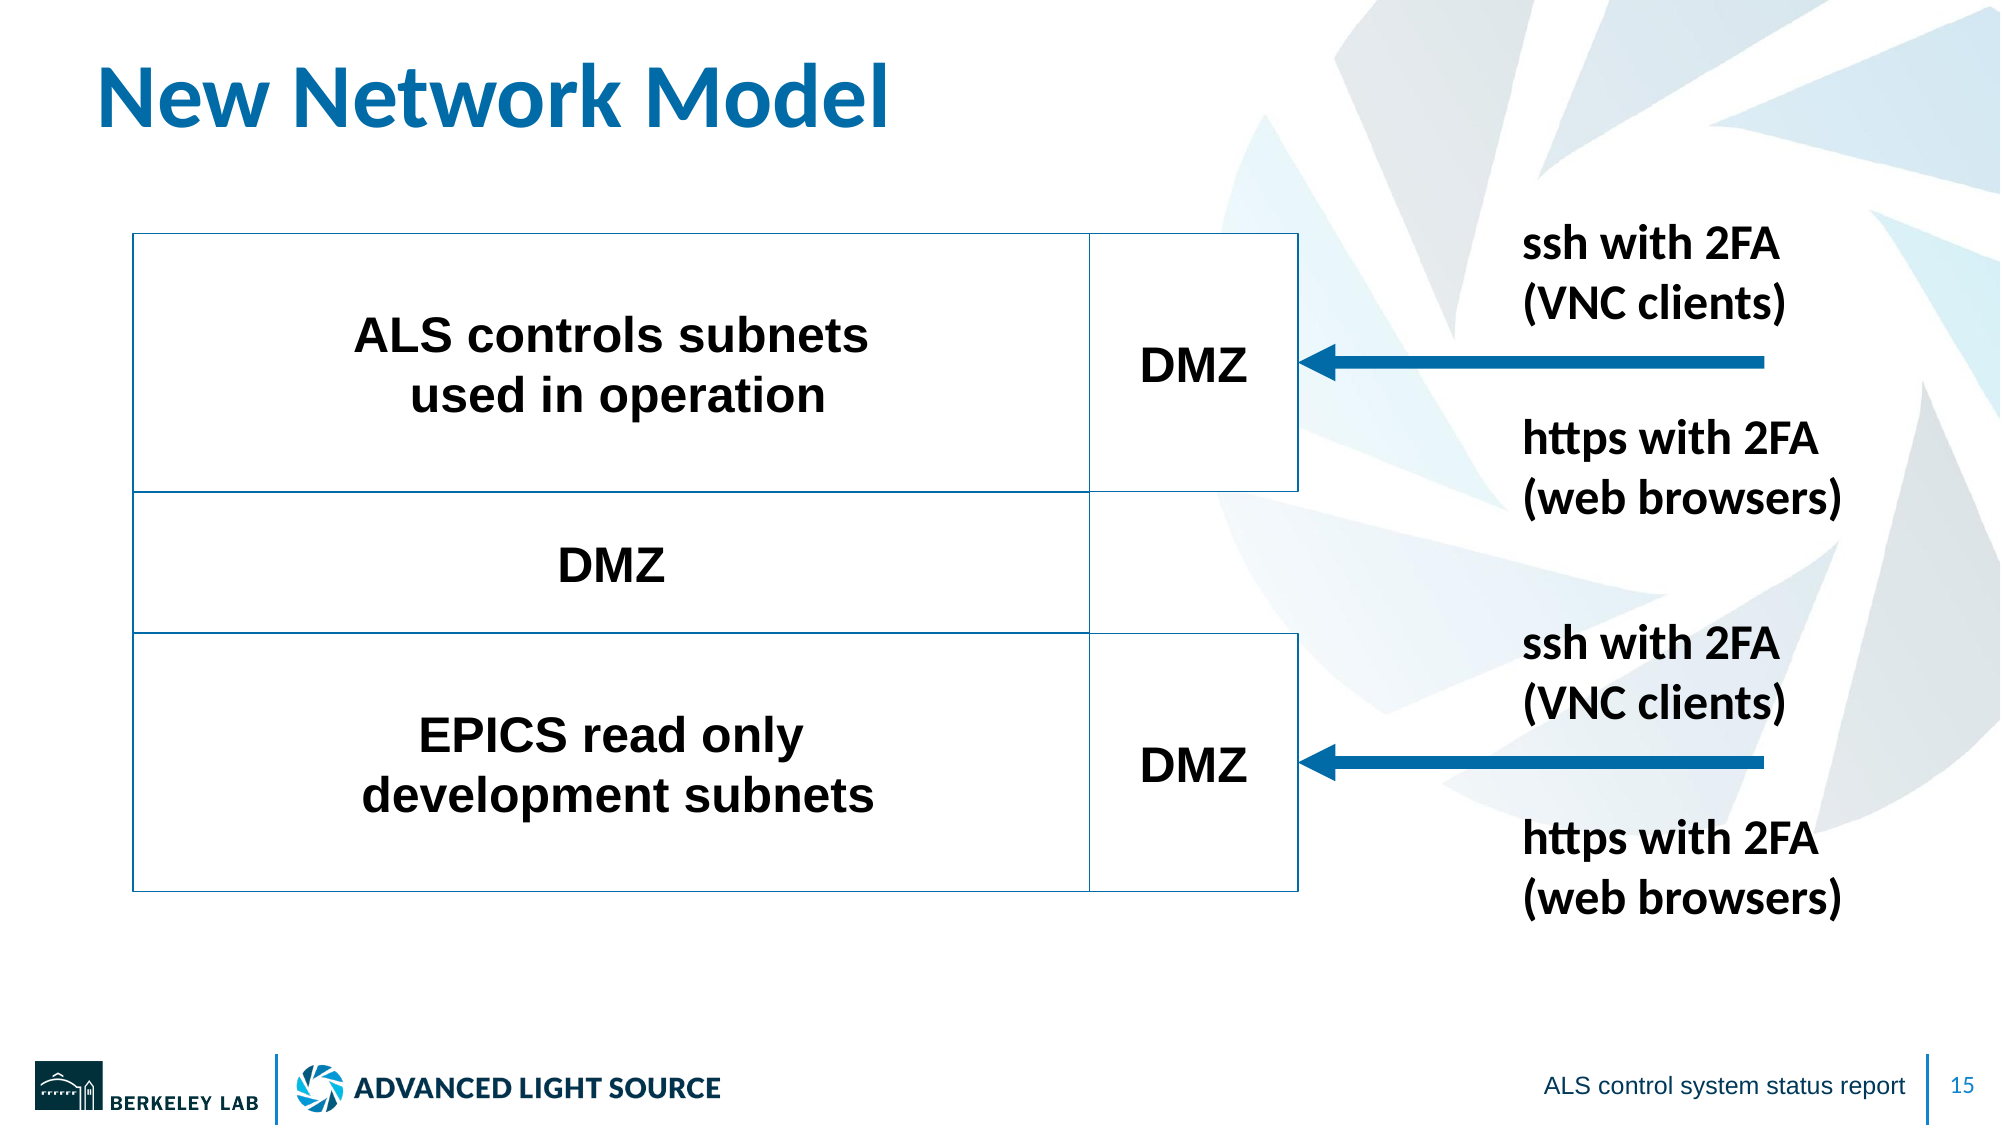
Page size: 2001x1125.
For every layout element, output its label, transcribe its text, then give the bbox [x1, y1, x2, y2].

footer ALS control system status report [1394, 1054, 1922, 1115]
slide_number ‹#› [1918, 1056, 2000, 1118]
text_box https with 2FA (web browsers) [1507, 789, 1934, 940]
text_box ssh with 2FA (VNC clients) [1507, 594, 1920, 745]
text_box DMZ [1089, 233, 1298, 492]
title New Network Model [81, 40, 1507, 163]
text_box EPICS read only development subnets [133, 633, 1089, 892]
text_box DMZ [133, 492, 1090, 633]
text_box ssh with 2FA (VNC clients) [1507, 194, 1920, 345]
text_box https with 2FA (web browsers) [1507, 389, 1934, 540]
text_box DMZ [1089, 633, 1298, 892]
picture [0, 0, 2001, 1125]
text_box ALS controls subnets used in operation [133, 233, 1089, 492]
